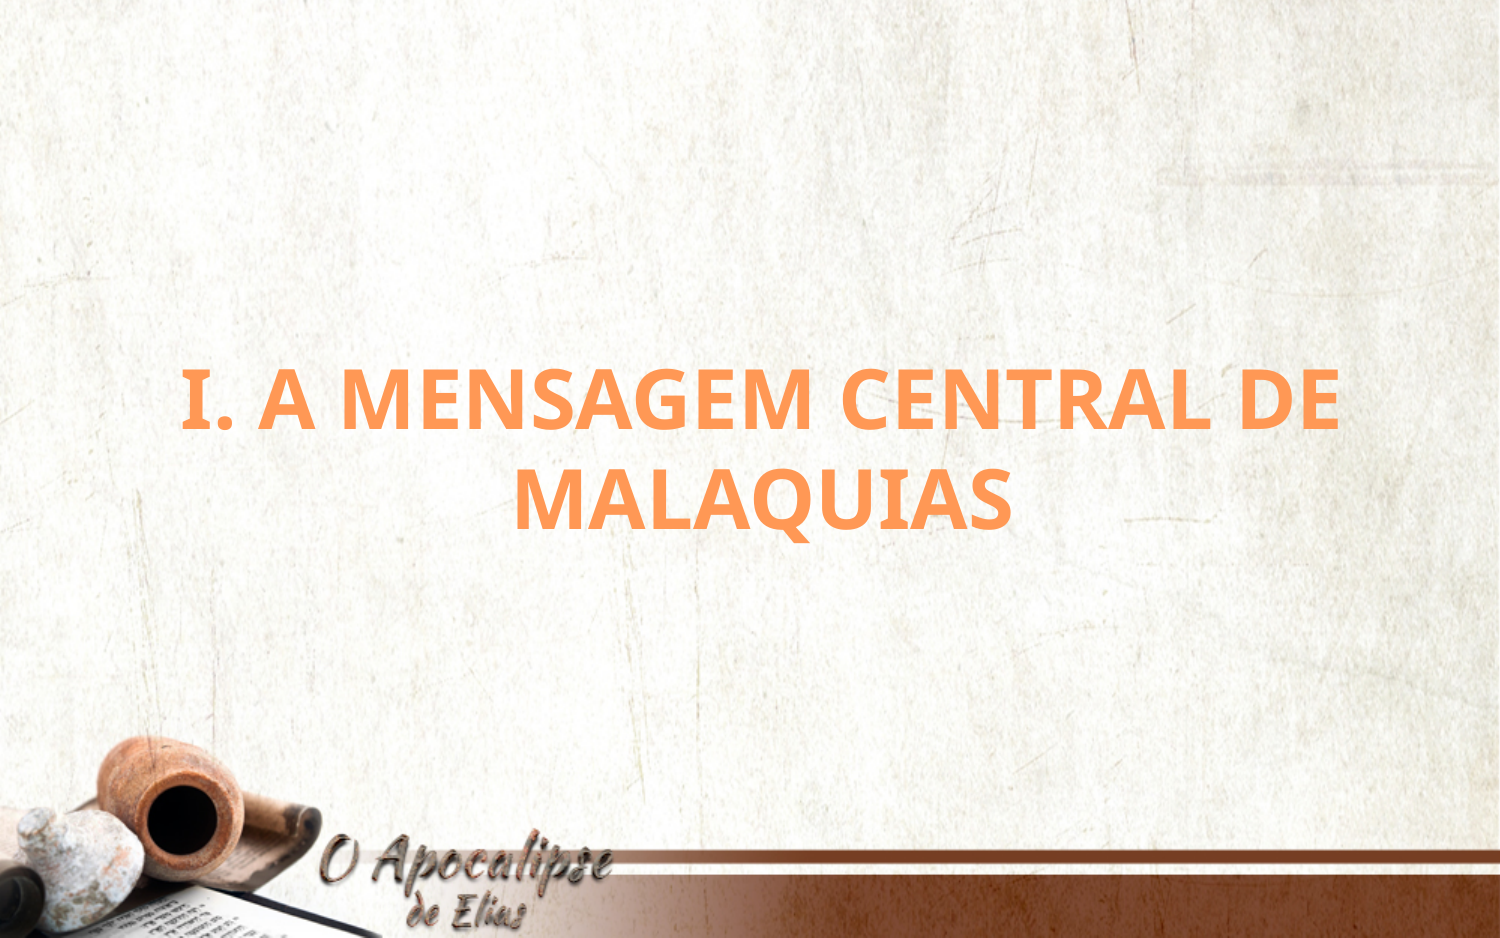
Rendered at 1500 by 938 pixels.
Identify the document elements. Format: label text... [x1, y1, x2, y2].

text_box I. A MENSAGEM CENTRAL DE MALAQUIAS [100, 338, 1424, 554]
picture [0, 0, 1500, 938]
